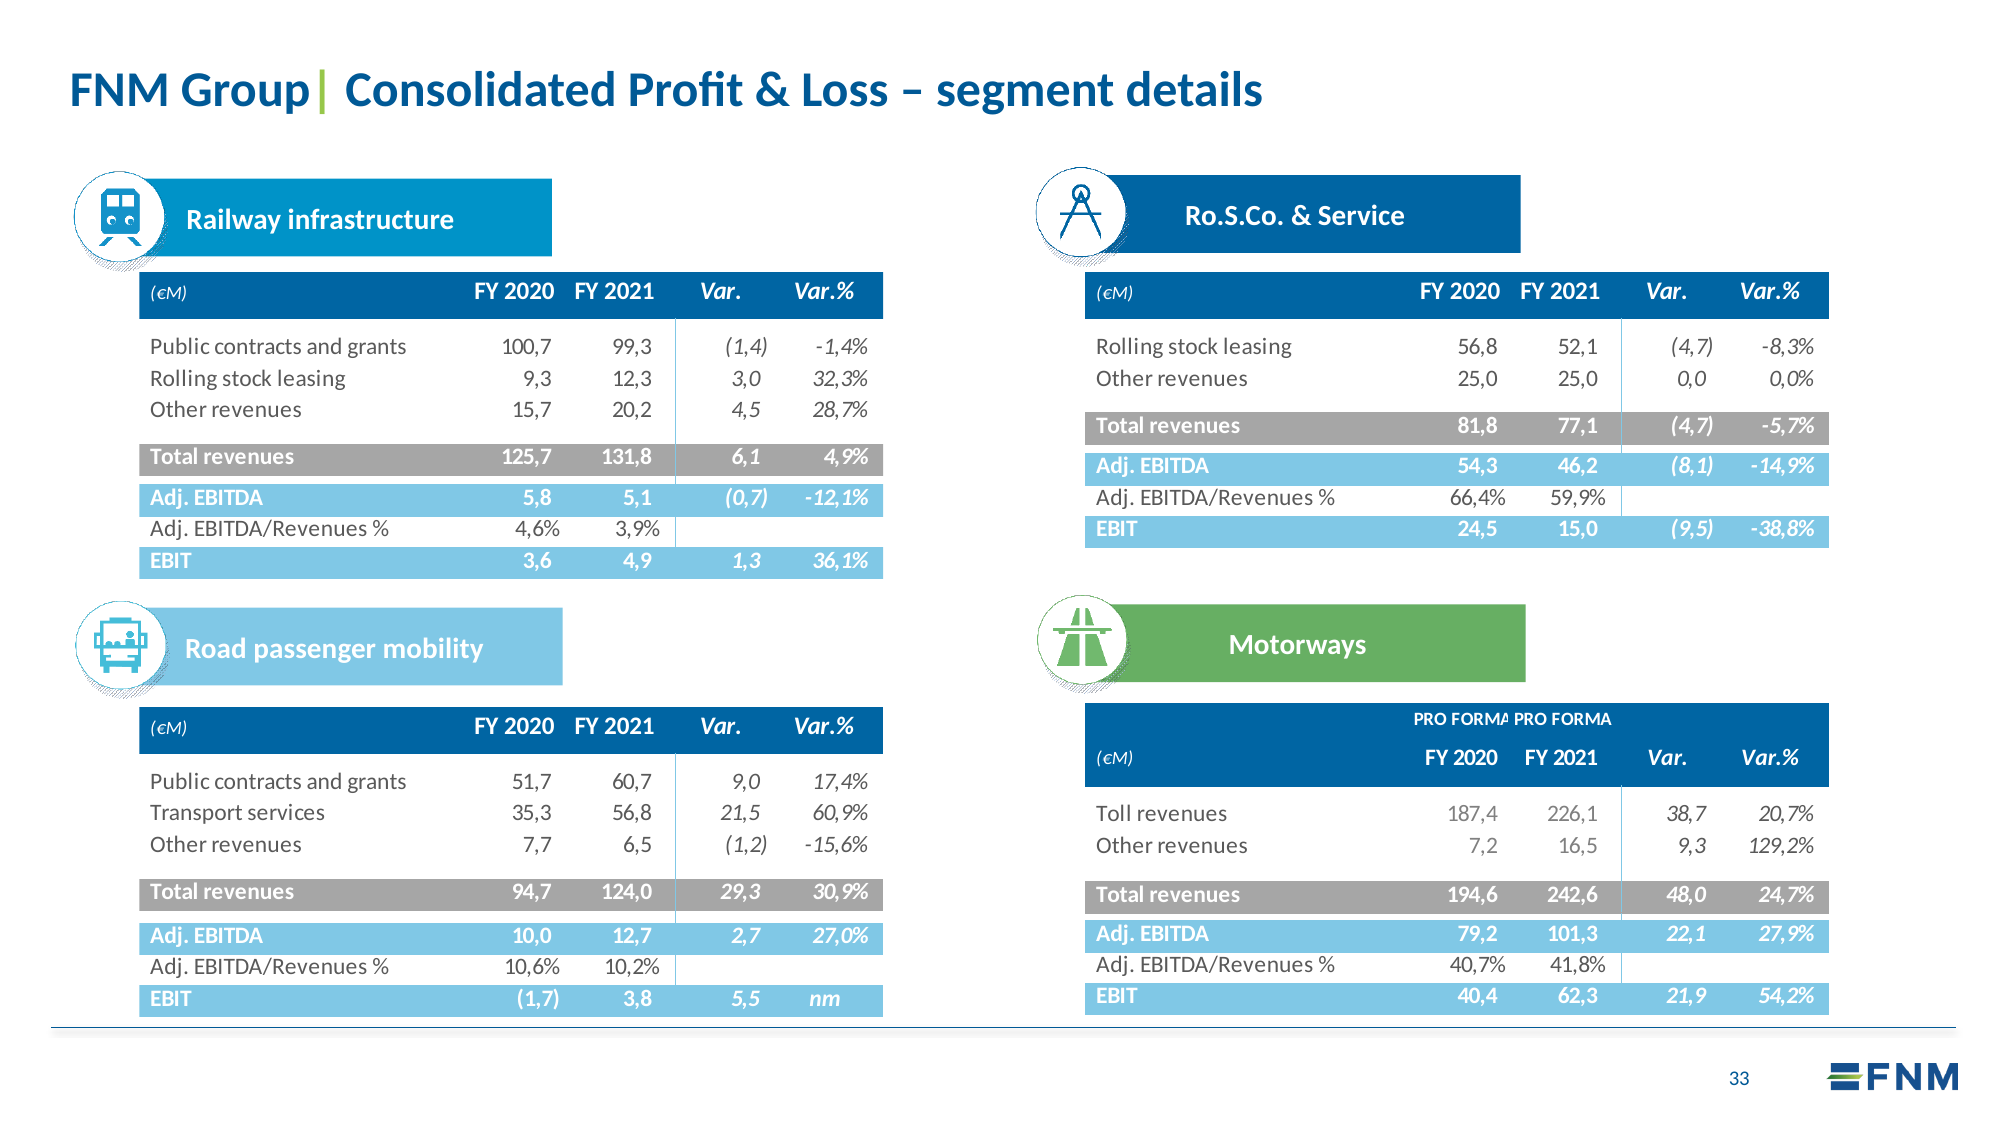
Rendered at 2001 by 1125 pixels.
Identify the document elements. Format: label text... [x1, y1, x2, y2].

picture [1019, 153, 1831, 550]
slide_number 33 [1714, 1047, 1786, 1108]
picture [59, 588, 885, 1019]
text_box Ro.S.Co. & Service [1149, 175, 1521, 253]
text_box Road passenger mobility [189, 607, 563, 686]
text_box FNM Group| Consolidated Profit & Loss – segment details [55, 30, 1839, 142]
text_box Railway infrastructure [188, 178, 552, 257]
picture [58, 158, 885, 581]
picture [1826, 1063, 1958, 1091]
text_box Motorways [1149, 604, 1526, 683]
picture [1021, 581, 1831, 1017]
